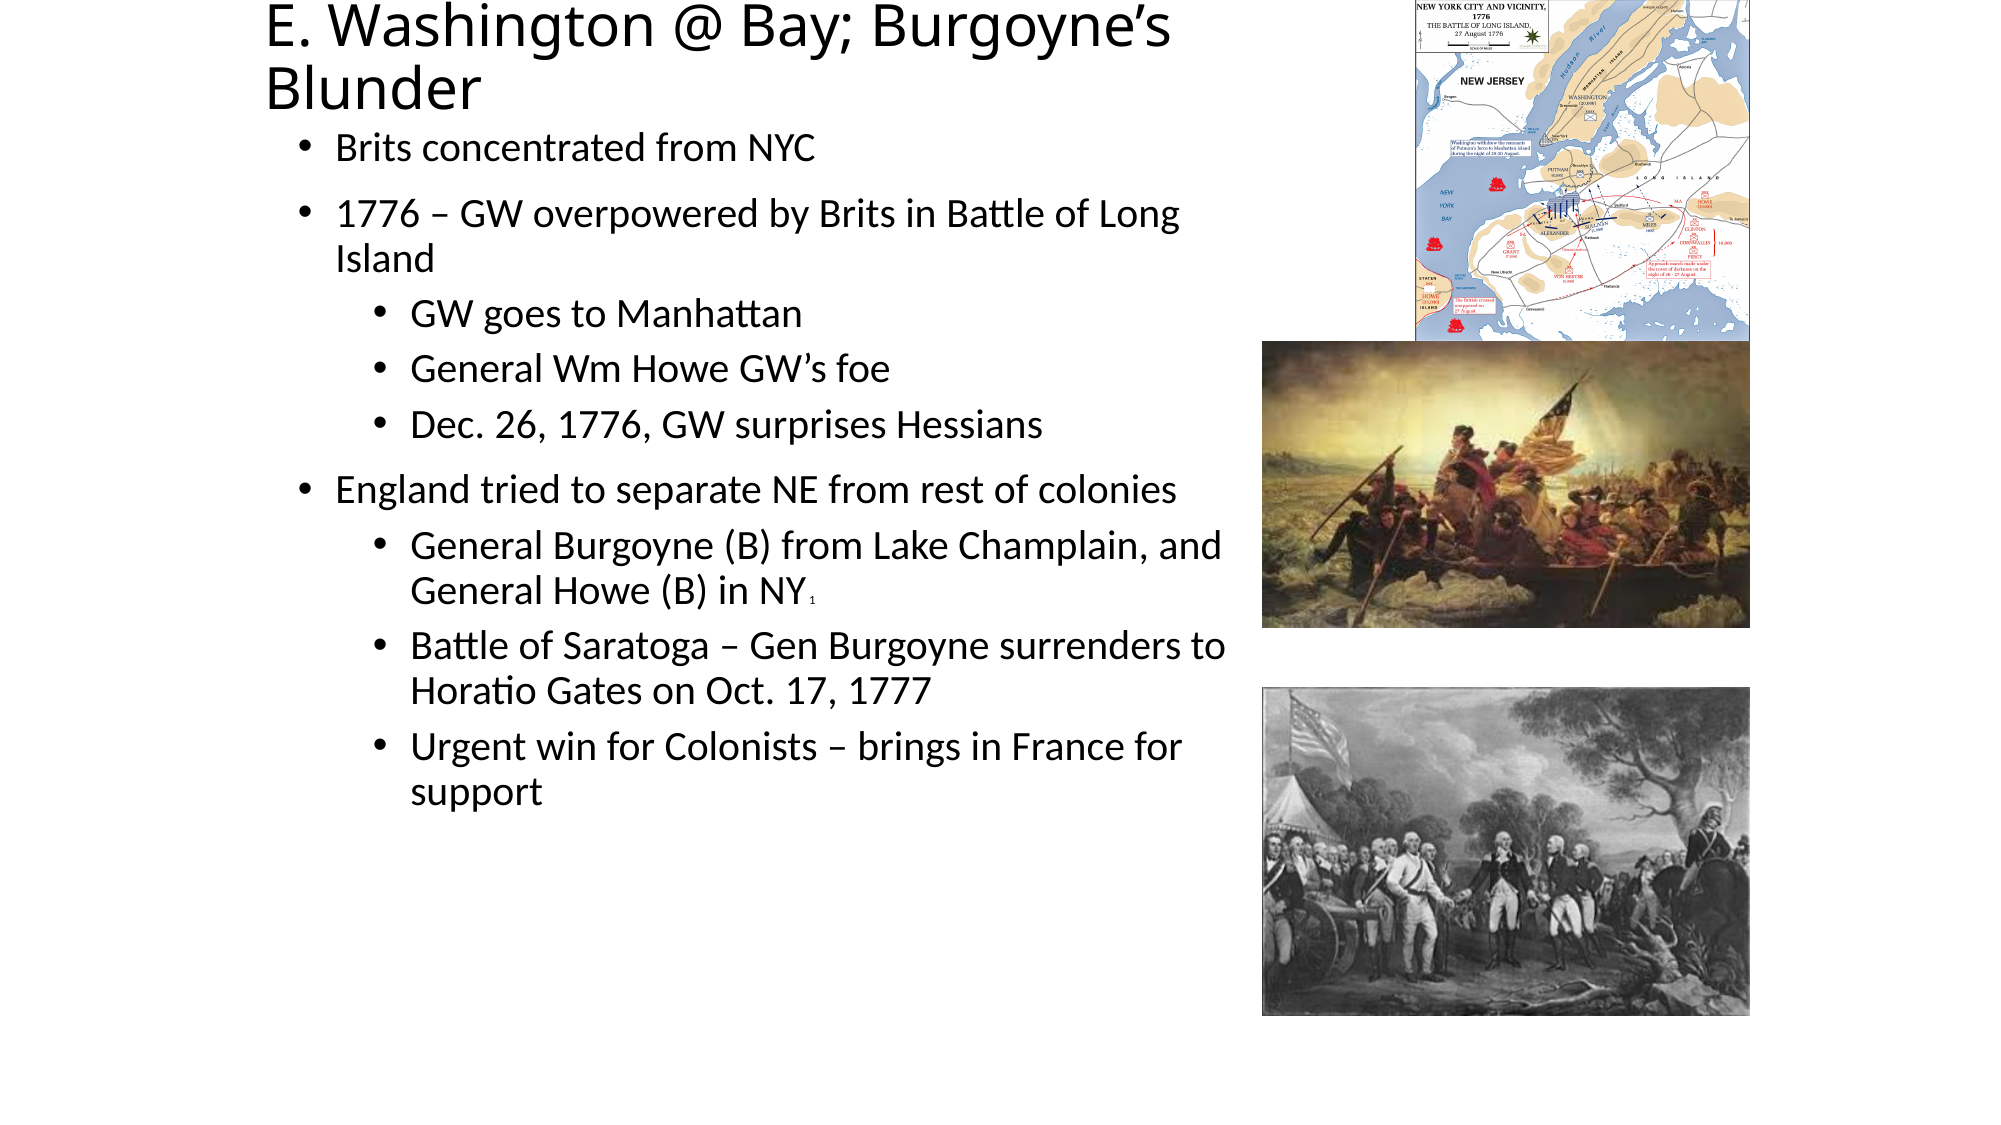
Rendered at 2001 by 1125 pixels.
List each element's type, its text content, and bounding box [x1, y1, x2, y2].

list Brits concentrated from NYC 1776 – GW overpowered by Brits in Battle of Long Island GW goes to Manhattan General Wm Howe GW’s foe Dec. 26, 1776, GW surprises Hessians England tried to separate NE from rest of colonies General Burgoyne (B) from Lake Champlain, and General Howe (B) in NY 1 Battle of Saratoga – Gen Burgoyne surrenders to Horatio Gates on Oct. 17, 1777 Urgent win for Colonists – brings in France for support [282, 117, 1263, 1091]
title E. Washington @ Bay; Burgoyne’s Blunder [249, 0, 1415, 118]
picture [1262, 0, 1750, 629]
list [1262, 629, 1750, 1125]
